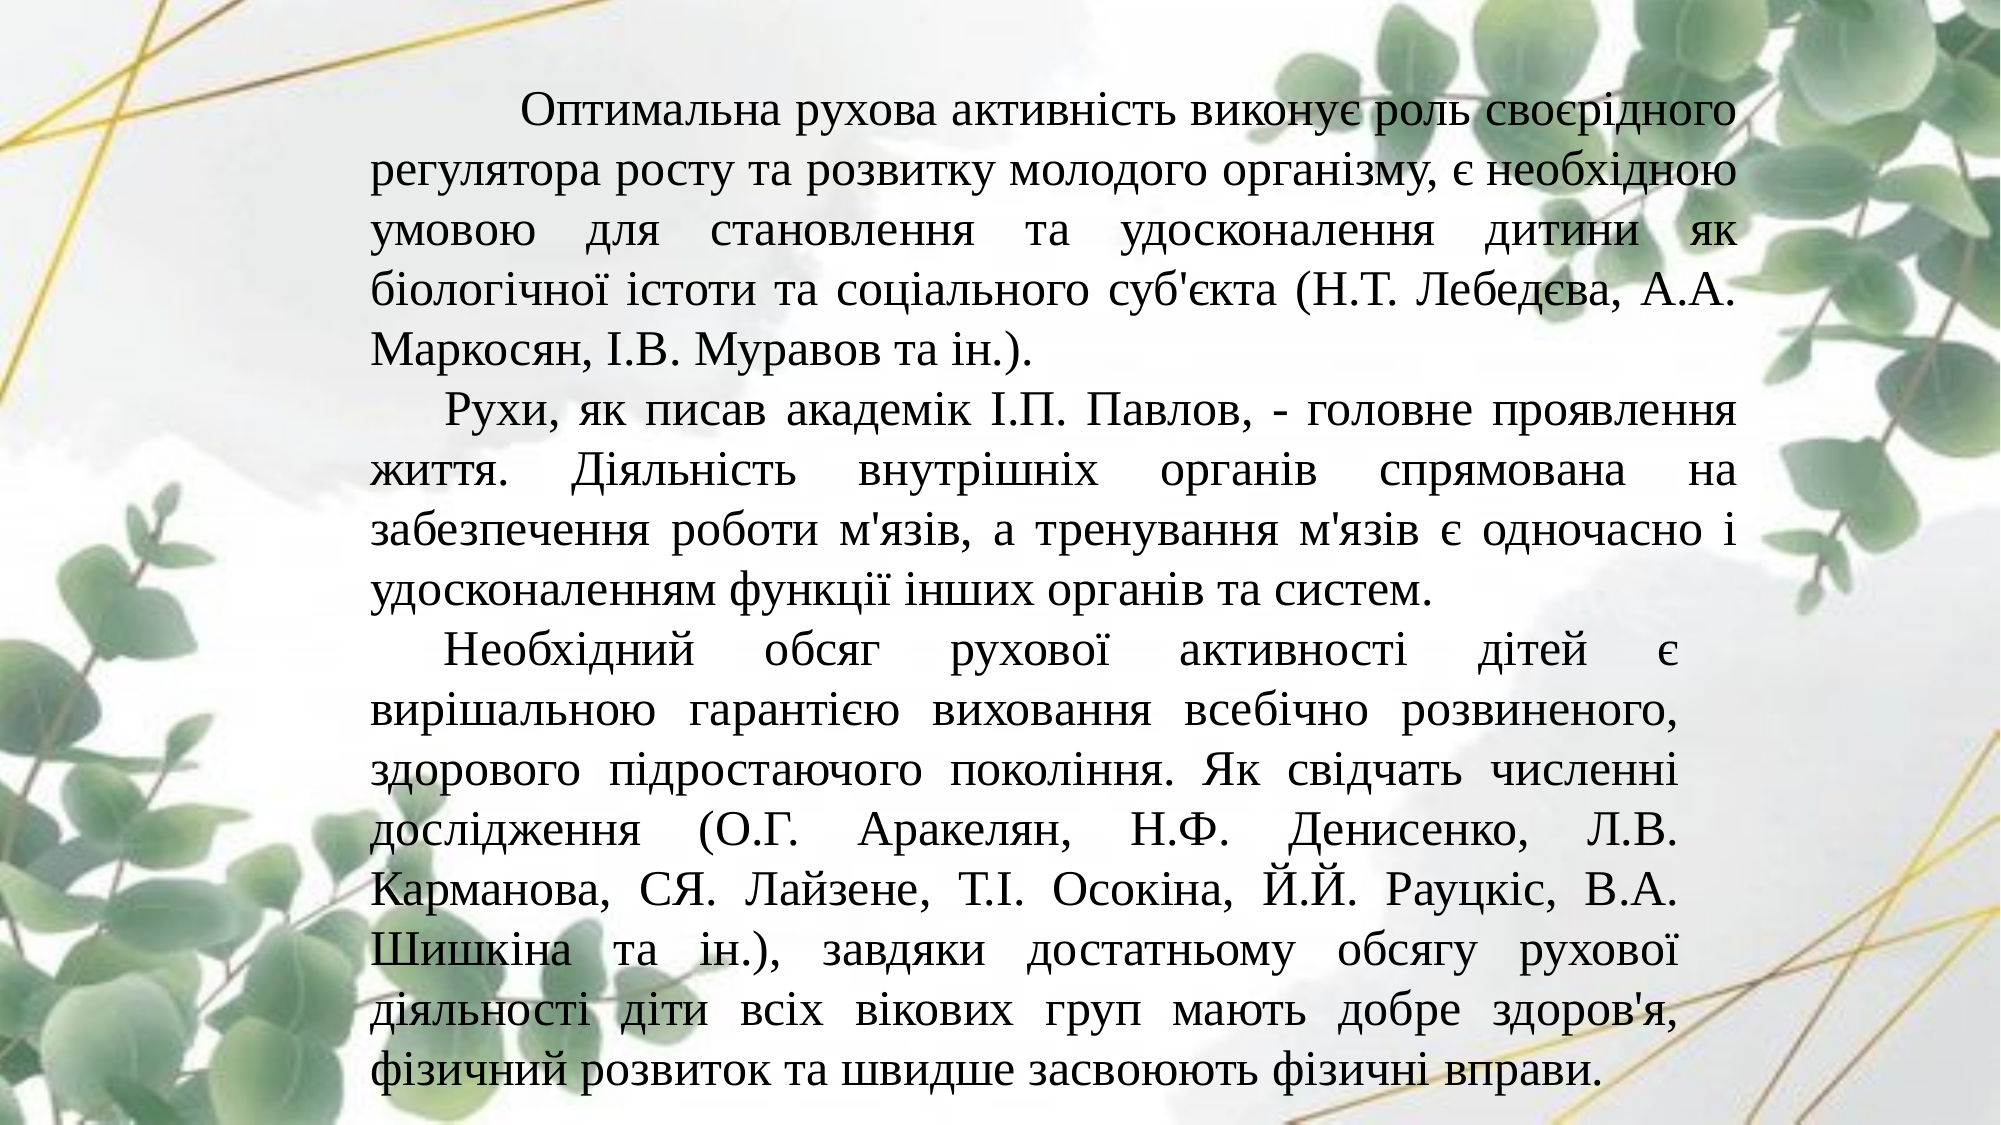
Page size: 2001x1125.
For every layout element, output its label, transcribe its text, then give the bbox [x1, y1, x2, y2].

text_box Оптимальна рухова активність виконує роль своєрідного регулятора росту та розвитку молодого організму, є необхідною умовою для становлення та удосконалення дитини як біологічної істоти та соціального суб'єкта (Н.Т. Лебедєва, А.А. Маркосян, І.В. Муравов та ін.). Рухи, як писав академік І.П. Павлов, - головне проявлення життя. Діяльність внутрішніх органів спрямована на забезпечення роботи м'язів, а тренування м'язів є одночасно і удосконаленням функції інших органів та систем. Необхідний обсяг рухової активності дітей є вирішальною гарантією виховання всебічно розвиненого, здорового підростаючого покоління. Як свідчать численні дослідження (О.Г. Аракелян, Н.Ф. Денисенко, Л.В. Карманова, СЯ. Лайзене, Т.І. Осокіна, Й.Й. Рауцкіс, В.А. Шишкіна та ін.), завдяки достатньому обсягу рухової діяльності діти всіх вікових груп мають добре здоров'я, фізичний розвиток та швидше засвоюють фізичні вправи. [332, 68, 1754, 1104]
picture [0, 0, 2001, 1125]
